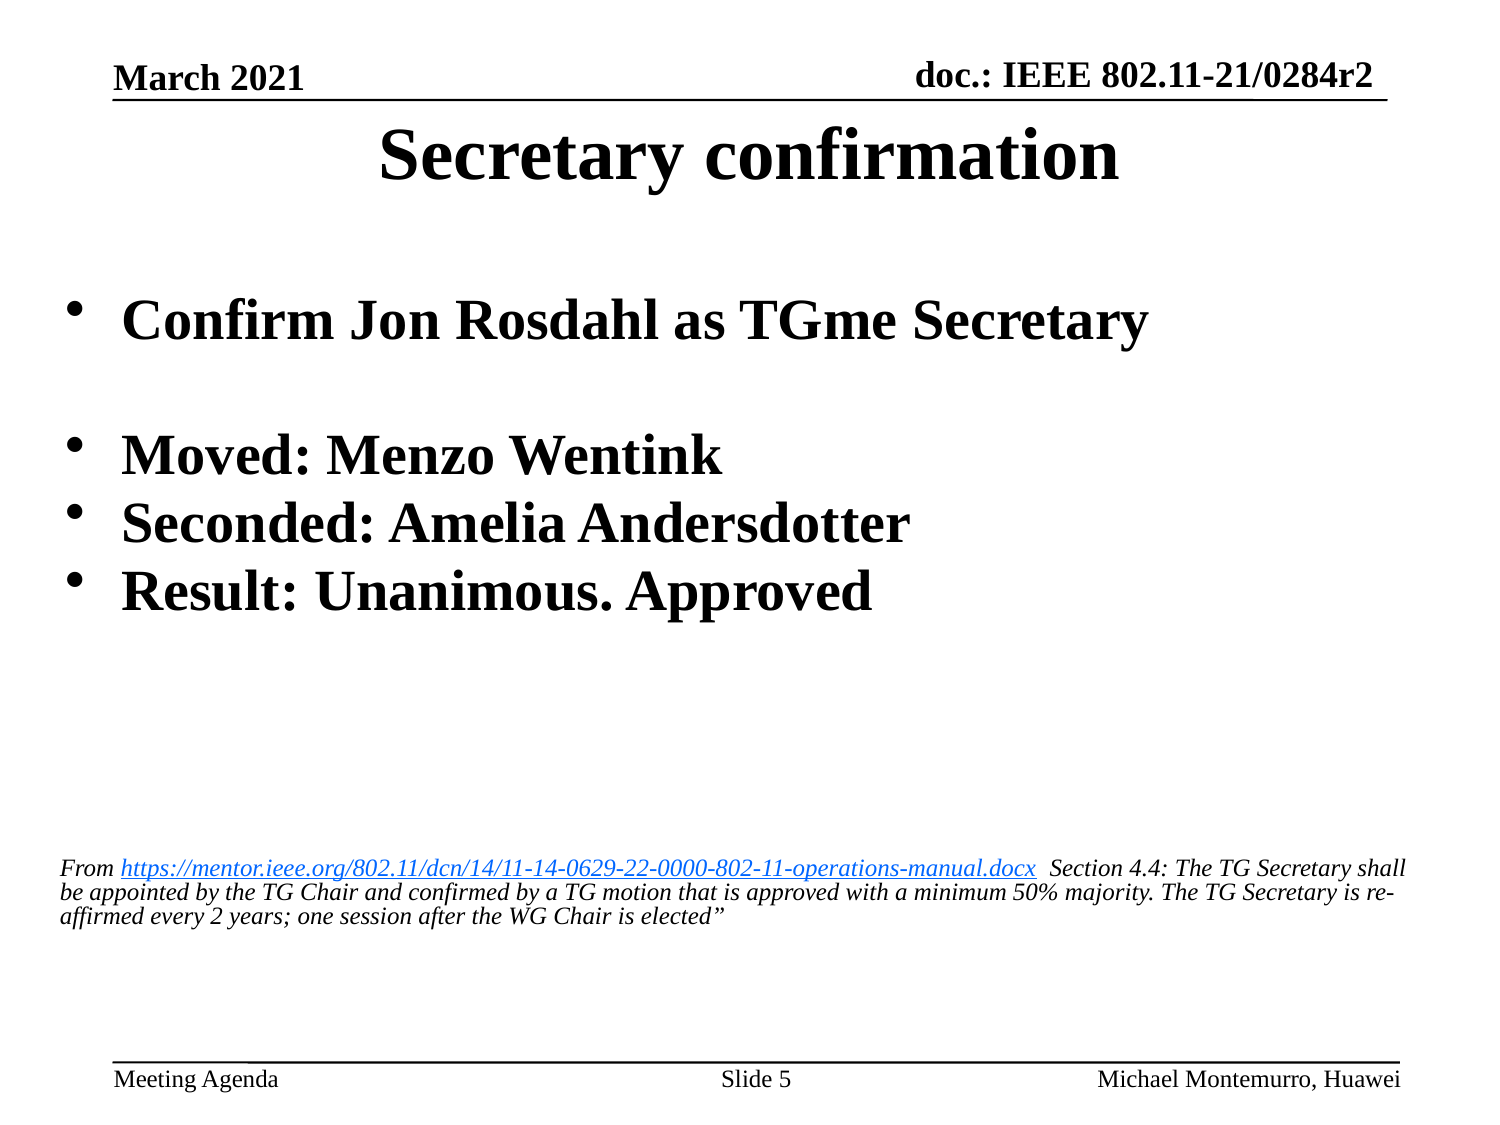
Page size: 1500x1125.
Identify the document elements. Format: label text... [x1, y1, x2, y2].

footer Michael Montemurro, Huawei [949, 1061, 1402, 1093]
slide_number Slide 5 [712, 1061, 800, 1093]
text_box From https://mentor.ieee.org/802.11/dcn/14/11-14-0629-22-0000-802-11-operations-manual.docx Section 4.4: The TG Secretary shall be appointed by the TG Chair and confirmed by a TG motion that is approved with a minimum 50% majority. The TG Secretary is re-affirmed every 2 years; one session after the WG Chair is elected” [45, 849, 1438, 937]
title Secretary confirmation [112, 112, 1388, 188]
text_box Confirm Jon Rosdahl as TGme Secretary Moved: Menzo Wentink Seconded: Amelia Andersdotter Result: Unanimous. Approved [50, 287, 1450, 725]
